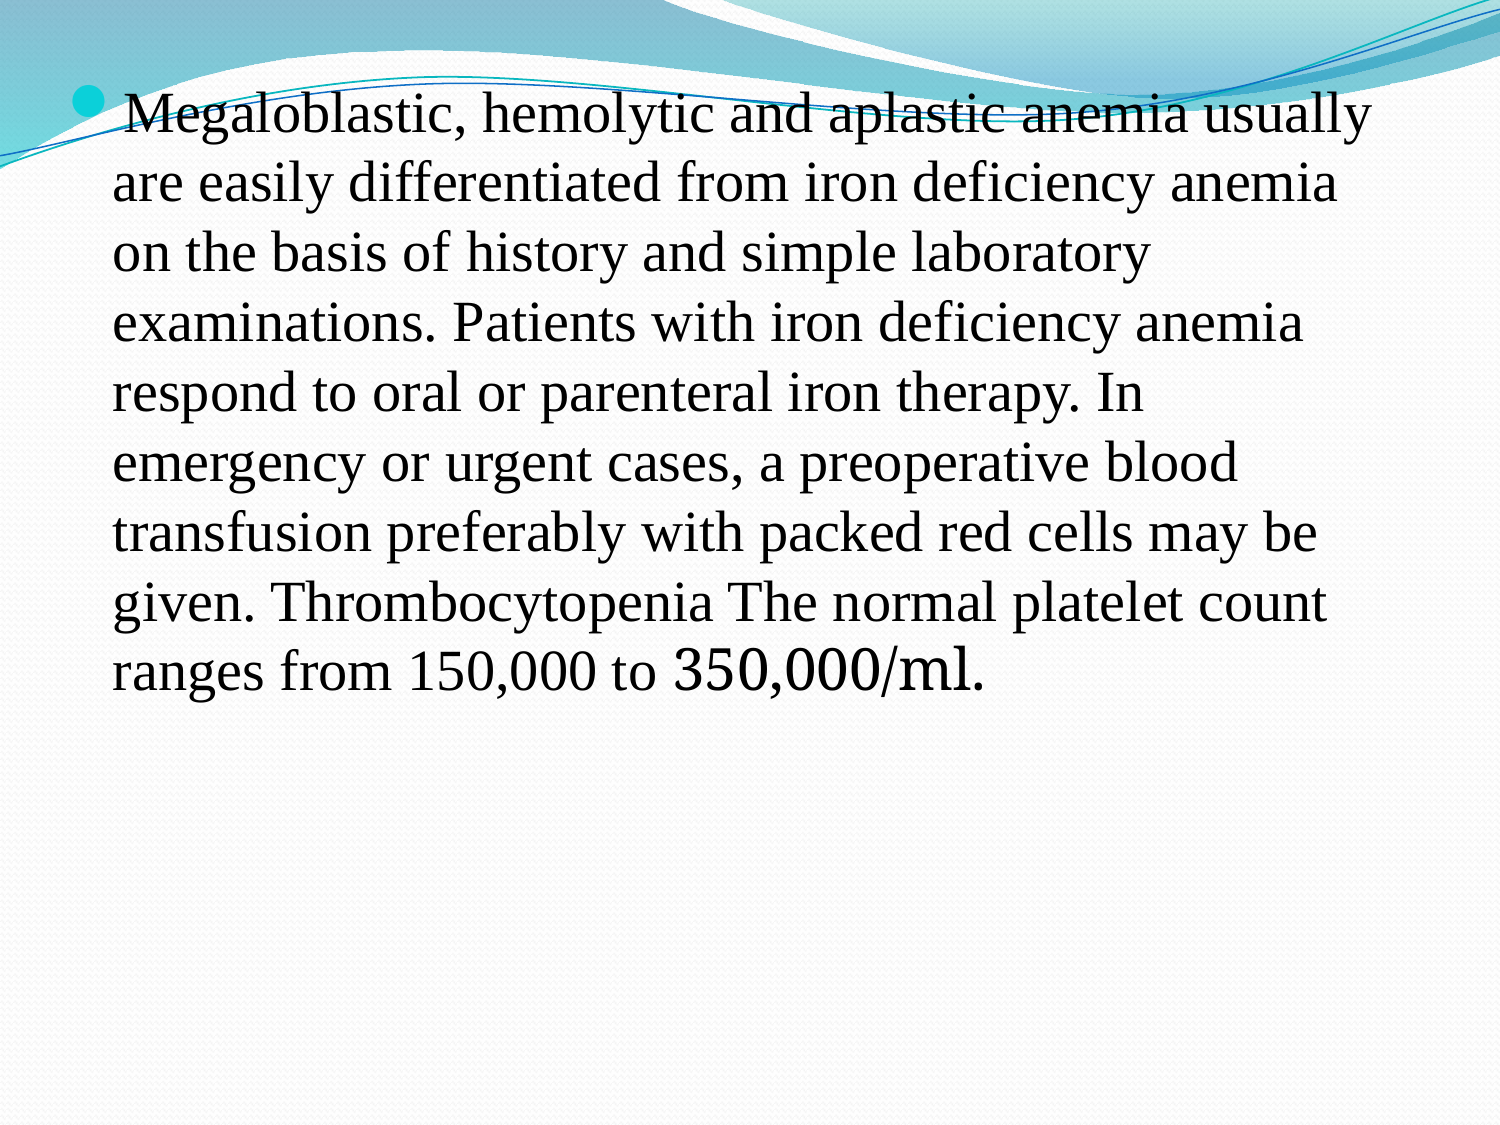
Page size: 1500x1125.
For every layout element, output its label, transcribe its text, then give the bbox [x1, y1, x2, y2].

list Megaloblastic, hemolytic and aplastic anemia usually are easily differentiated from iron deficiency anemia on the basis of history and simple laboratory examinations. Patients with iron deficiency anemia respond to oral or parenteral iron therapy. In emergency or urgent cases, a preoperative blood transfusion preferably with packed red cells may be given. Thrombocytopenia The normal platelet count ranges from 150,000 to 350,000/ml. [53, 66, 1425, 1005]
